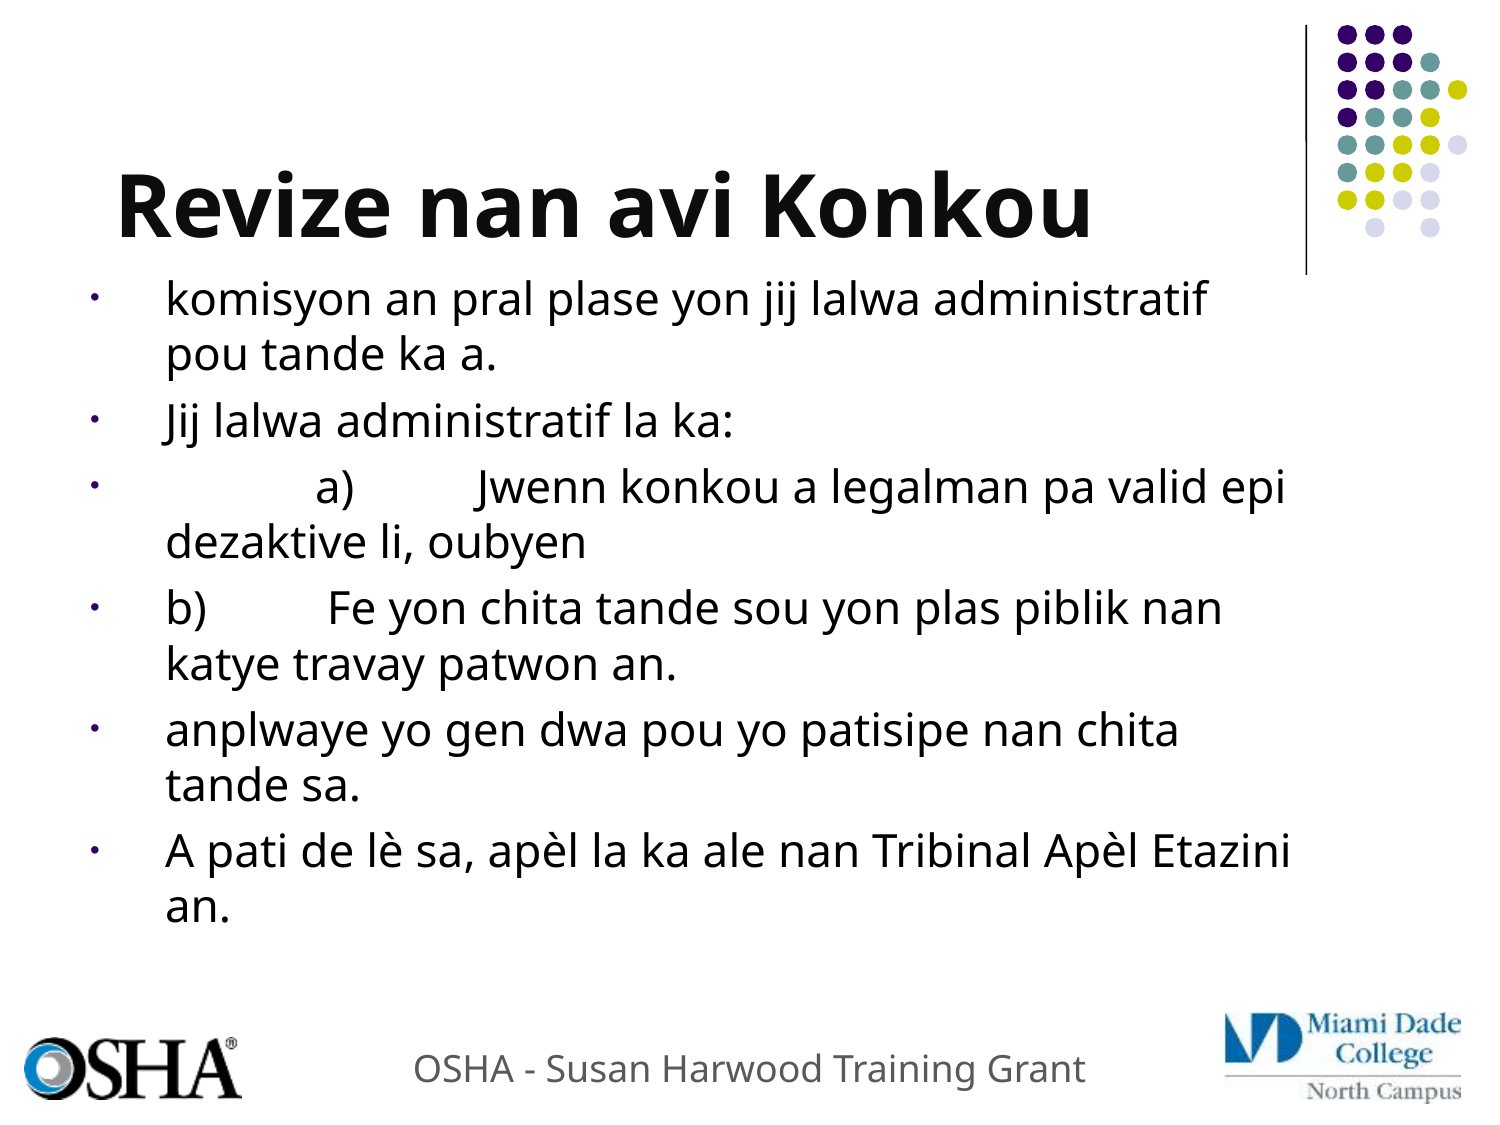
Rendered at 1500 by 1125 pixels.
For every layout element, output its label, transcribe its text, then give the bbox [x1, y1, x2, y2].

text_box komisyon an pral plase yon jij lalwa administratif pou tande ka a. Jij lalwa administratif la ka: a) Jwenn konkou a legalman pa valid epi dezaktive li, oubyen b) Fe yon chita tande sou yon plas piblik nan katye travay patwon an. anplwaye yo gen dwa pou yo patisipe nan chita tande sa. A pati de lè sa, apèl la ka ale nan Tribinal Apèl Etazini an. [75, 262, 1313, 975]
title Revize nan avi Konkou [99, 75, 1300, 263]
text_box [0, 1012, 1500, 1104]
